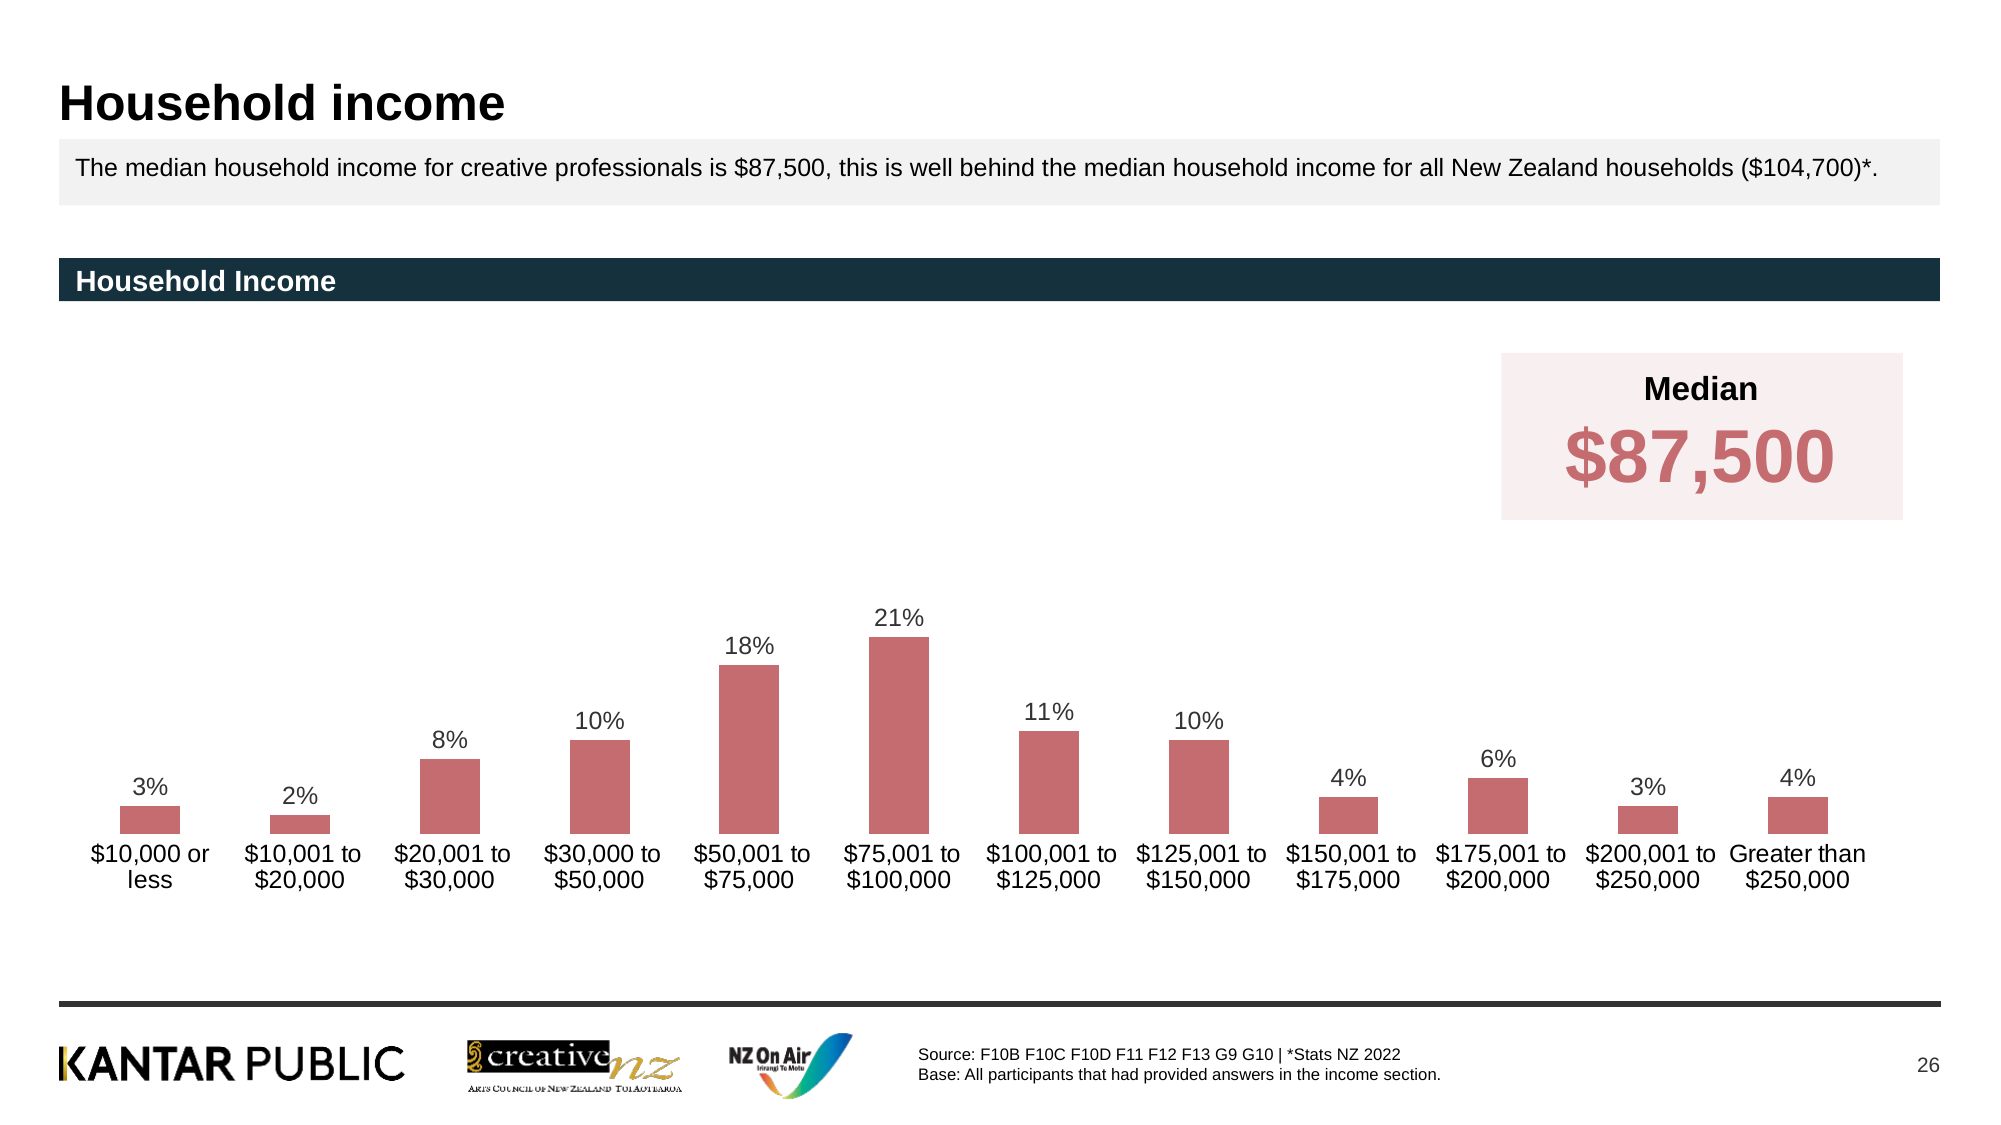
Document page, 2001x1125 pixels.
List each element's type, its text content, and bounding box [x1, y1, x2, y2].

text_box Household Income [59, 258, 1940, 302]
chart [0, 334, 1903, 953]
slide_number 26 [1780, 1048, 1941, 1081]
picture [448, 1012, 697, 1117]
list The median household income for creative professionals is $87,500, this is well behind the median household income for all New Zealand households ($104,700)*. [75, 151, 1944, 260]
picture [59, 1046, 405, 1081]
title Household income [59, 70, 1941, 137]
picture [698, 1009, 879, 1123]
text_box [58, 138, 1941, 206]
list Source: F10B F10C F10D F11 F12 F13 G9 G10 | *Stats NZ 2022 Base: All participants that had provided answers in the income section. [918, 1043, 1941, 1118]
